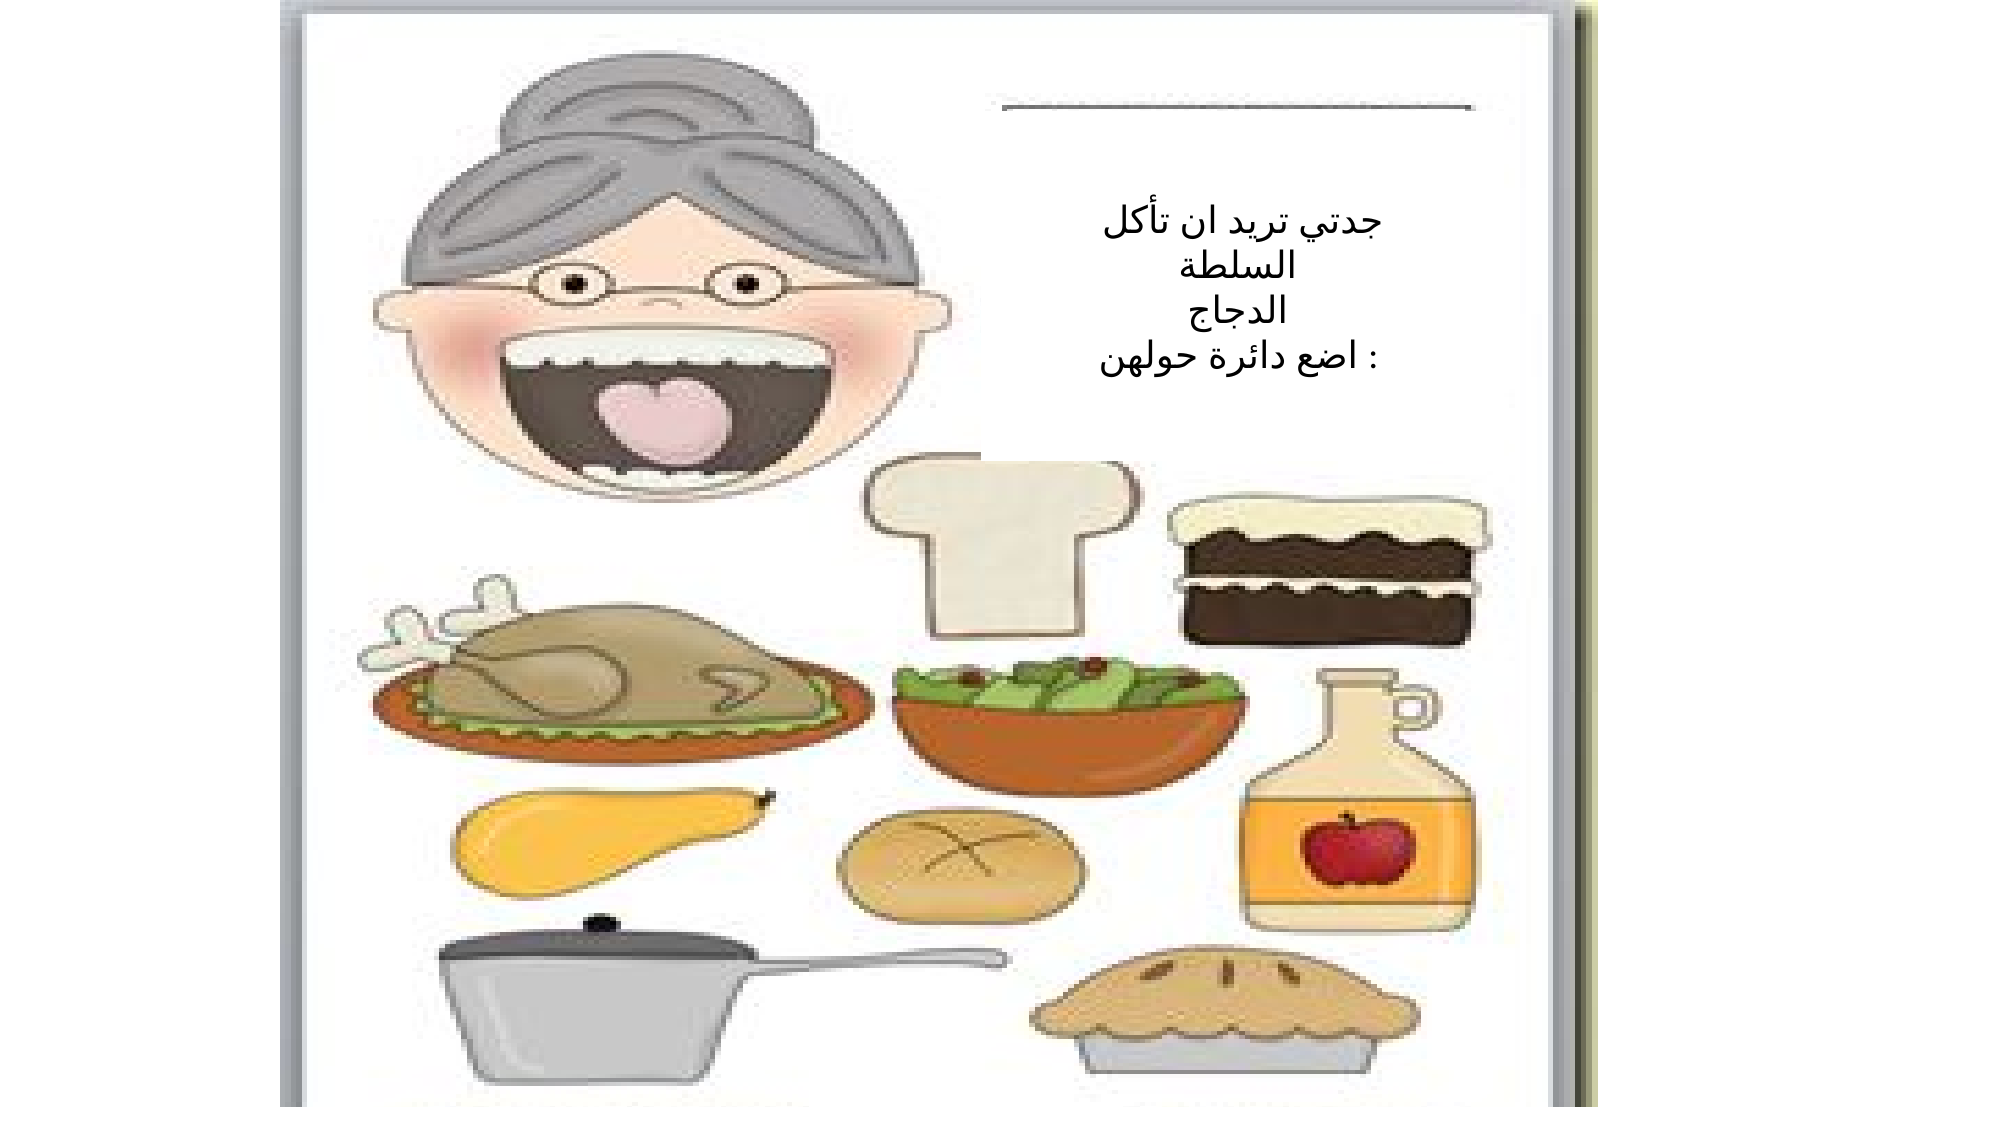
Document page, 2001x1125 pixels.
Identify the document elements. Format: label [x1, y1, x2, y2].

picture [280, 0, 1598, 1107]
